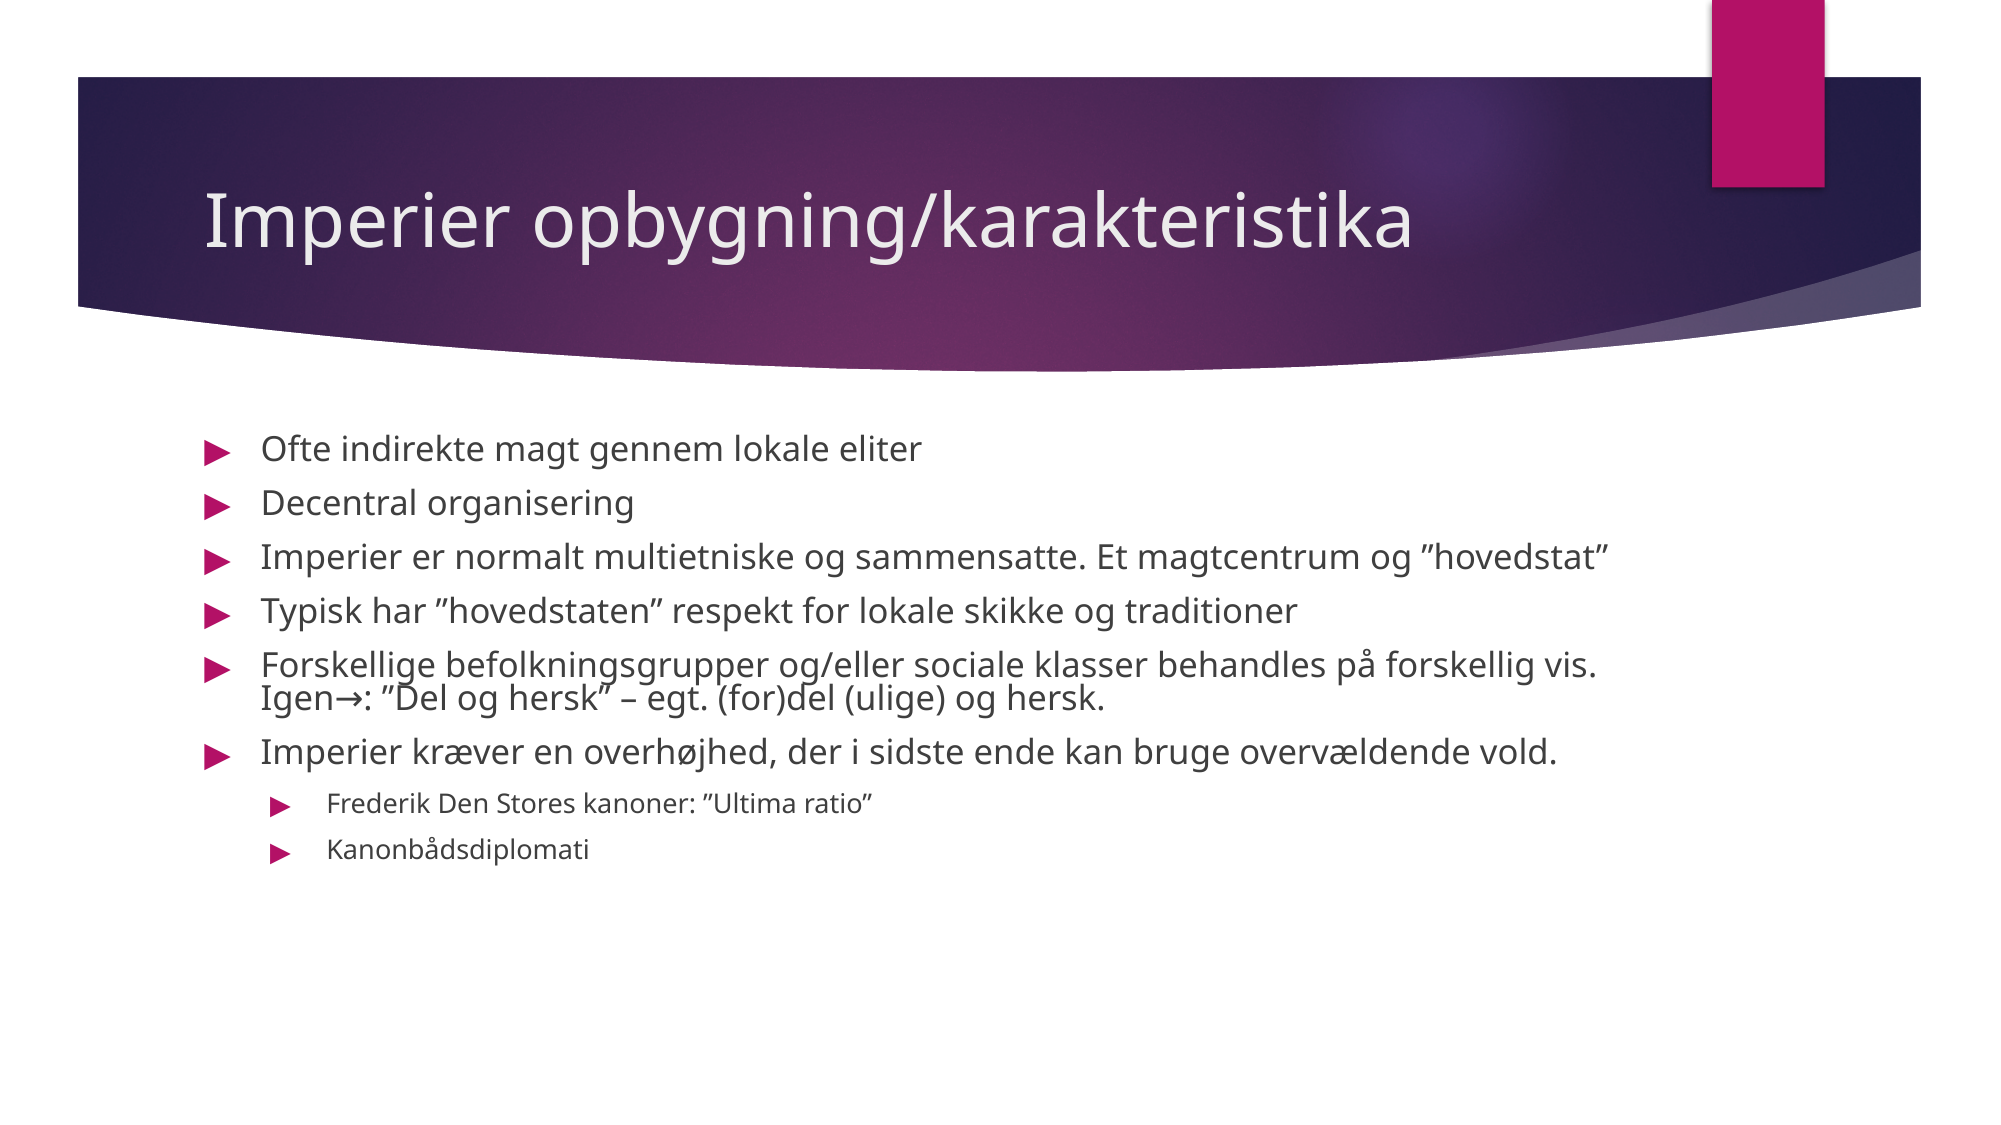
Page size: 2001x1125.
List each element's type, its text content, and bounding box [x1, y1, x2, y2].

list Ofte indirekte magt gennem lokale eliter Decentral organisering Imperier er normalt multietniske og sammensatte. Et magtcentrum og ”hovedstat” Typisk har ”hovedstaten” respekt for lokale skikke og traditioner Forskellige befolkningsgrupper og/eller sociale klasser behandles på forskellig vis. Igen→: ”Del og hersk” – egt. (for)del (ulige) og hersk. Imperier kræver en overhøjhed, der i sidste ende kan bruge overvældende vold. Frederik Den Stores kanoner: ”Ultima ratio” Kanonbådsdiplomati [189, 427, 1638, 988]
title Imperier opbygning/karakteristika [189, 159, 1627, 276]
picture [79, 78, 1920, 371]
